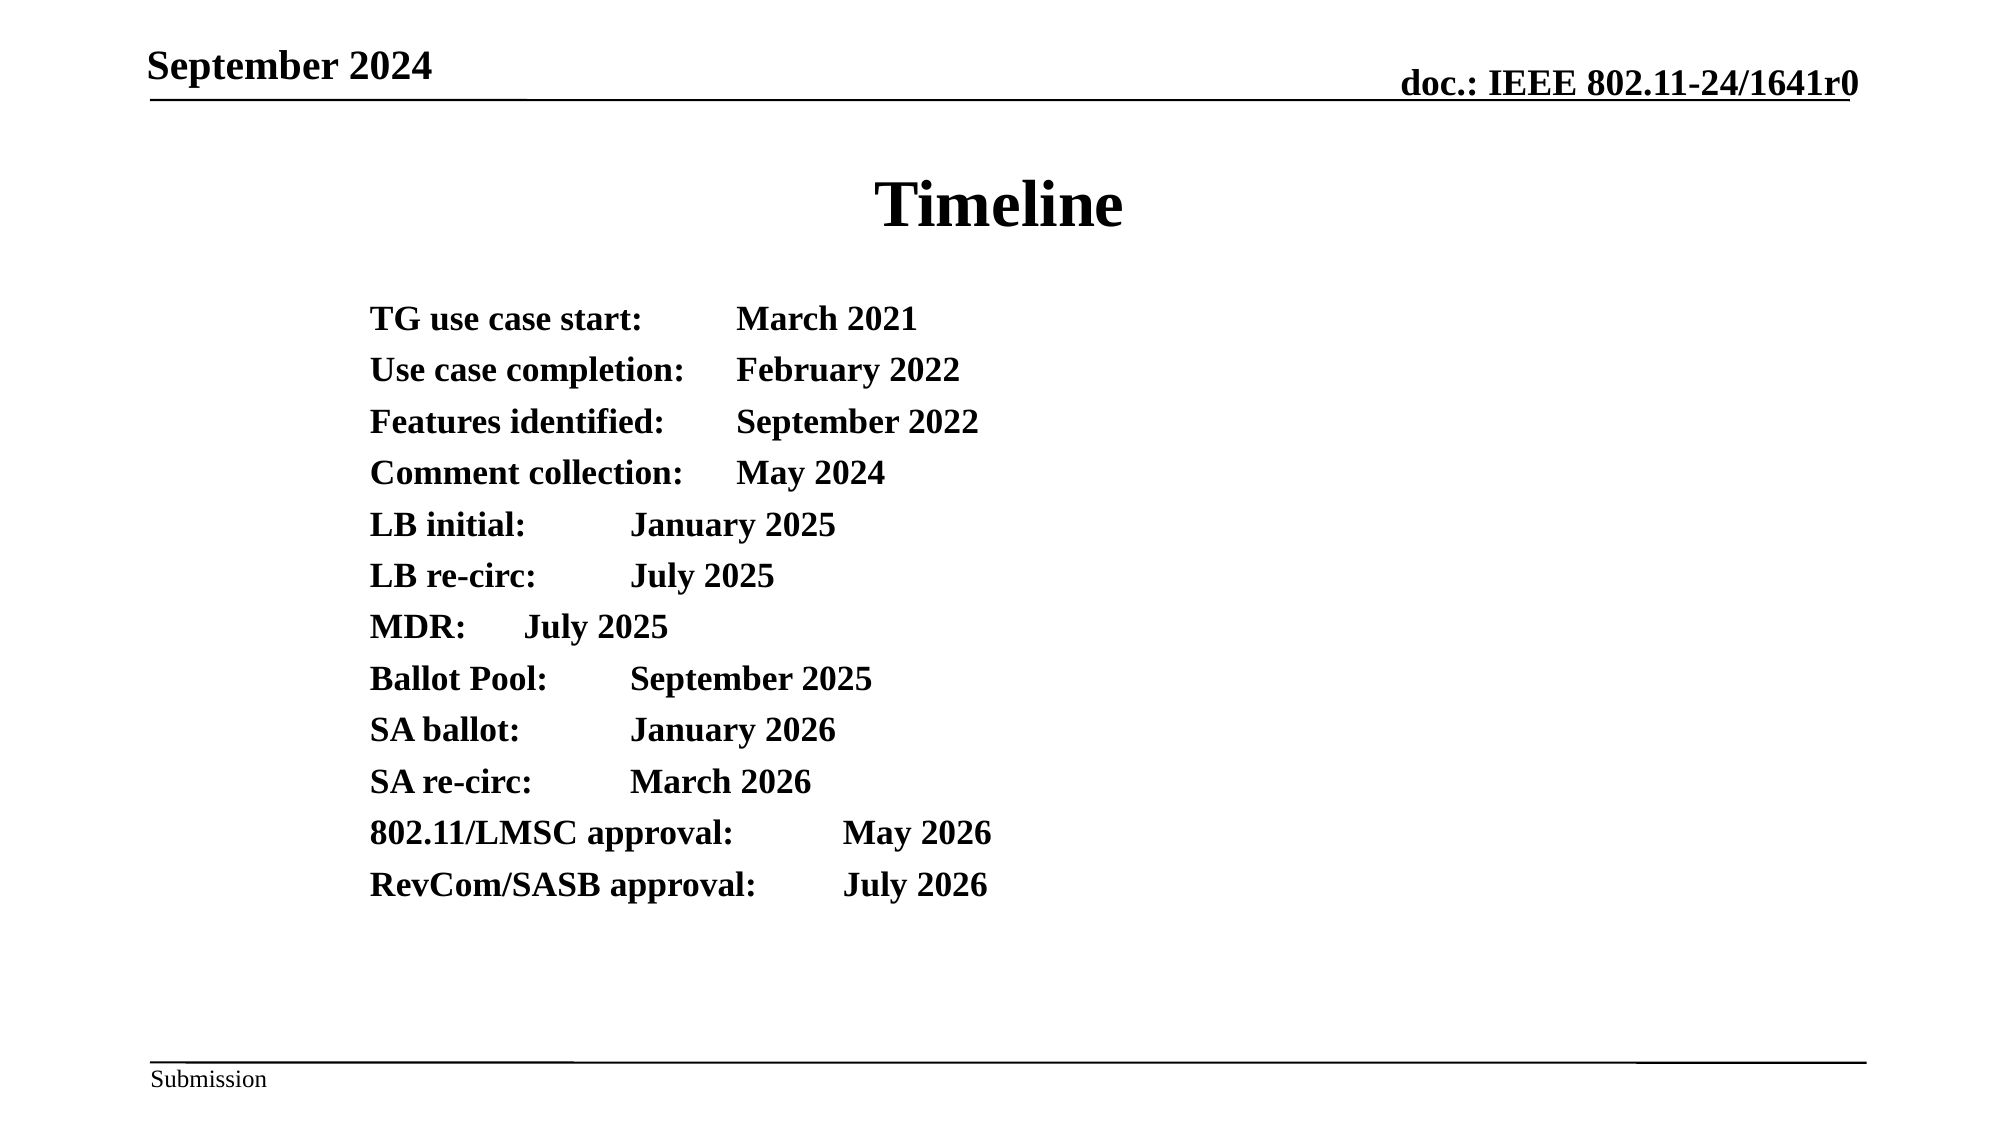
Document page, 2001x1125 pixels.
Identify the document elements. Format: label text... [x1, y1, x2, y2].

title Timeline [149, 111, 1851, 288]
list TG use case start: March 2021 Use case completion: February 2022 Features identified: September 2022 Comment collection: May 2024 LB initial: January 2025 LB re-circ: July 2025 MDR: July 2025 Ballot Pool: September 2025 SA ballot: January 2026 SA re-circ: March 2026 802.11/LMSC approval: May 2026 RevCom/SASB approval: July 2026 [361, 286, 1638, 923]
